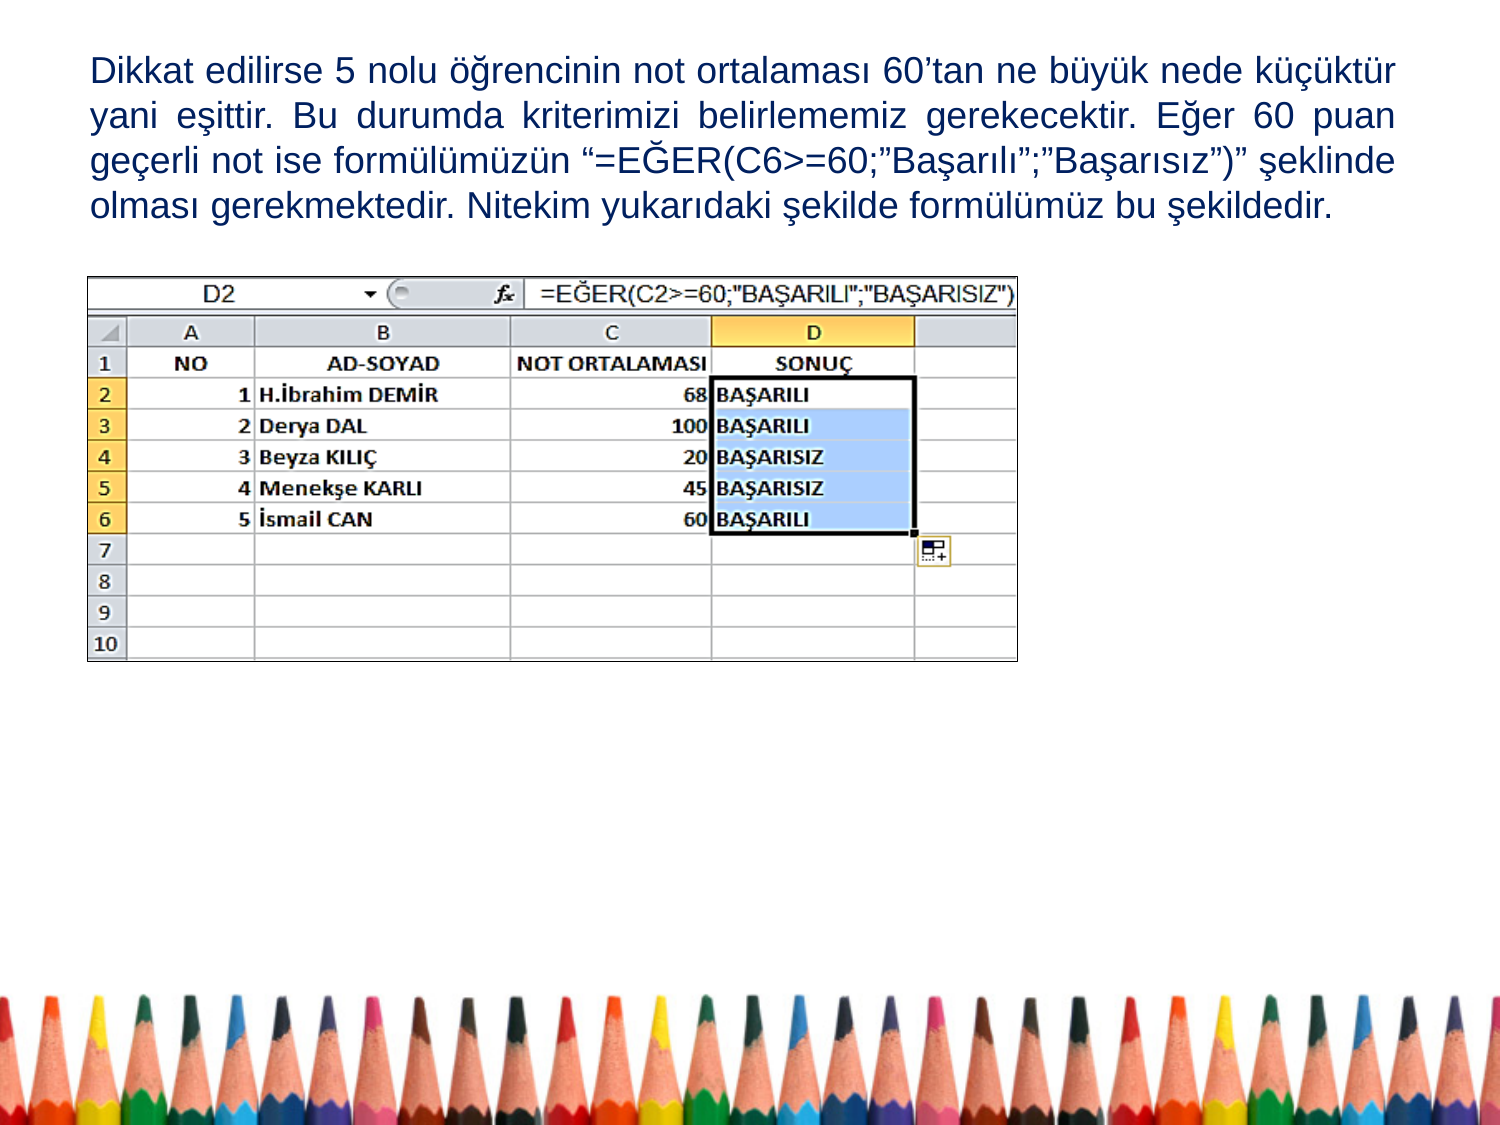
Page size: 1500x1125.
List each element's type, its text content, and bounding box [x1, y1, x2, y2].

text_box Dikkat edilirse 5 nolu öğrencinin not ortalaması 60’tan ne büyük nede küçüktür yani eşittir. Bu durumda kriterimizi belirlememiz gerekecektir. Eğer 60 puan geçerli not ise formülümüzün “=EĞER(C6>=60;”Başarılı”;”Başarısız”)” şeklinde olması gerekmektedir. Nitekim yukarıdaki şekilde formülümüz bu şekildedir. [74, 38, 1411, 234]
picture [0, 0, 1500, 1125]
